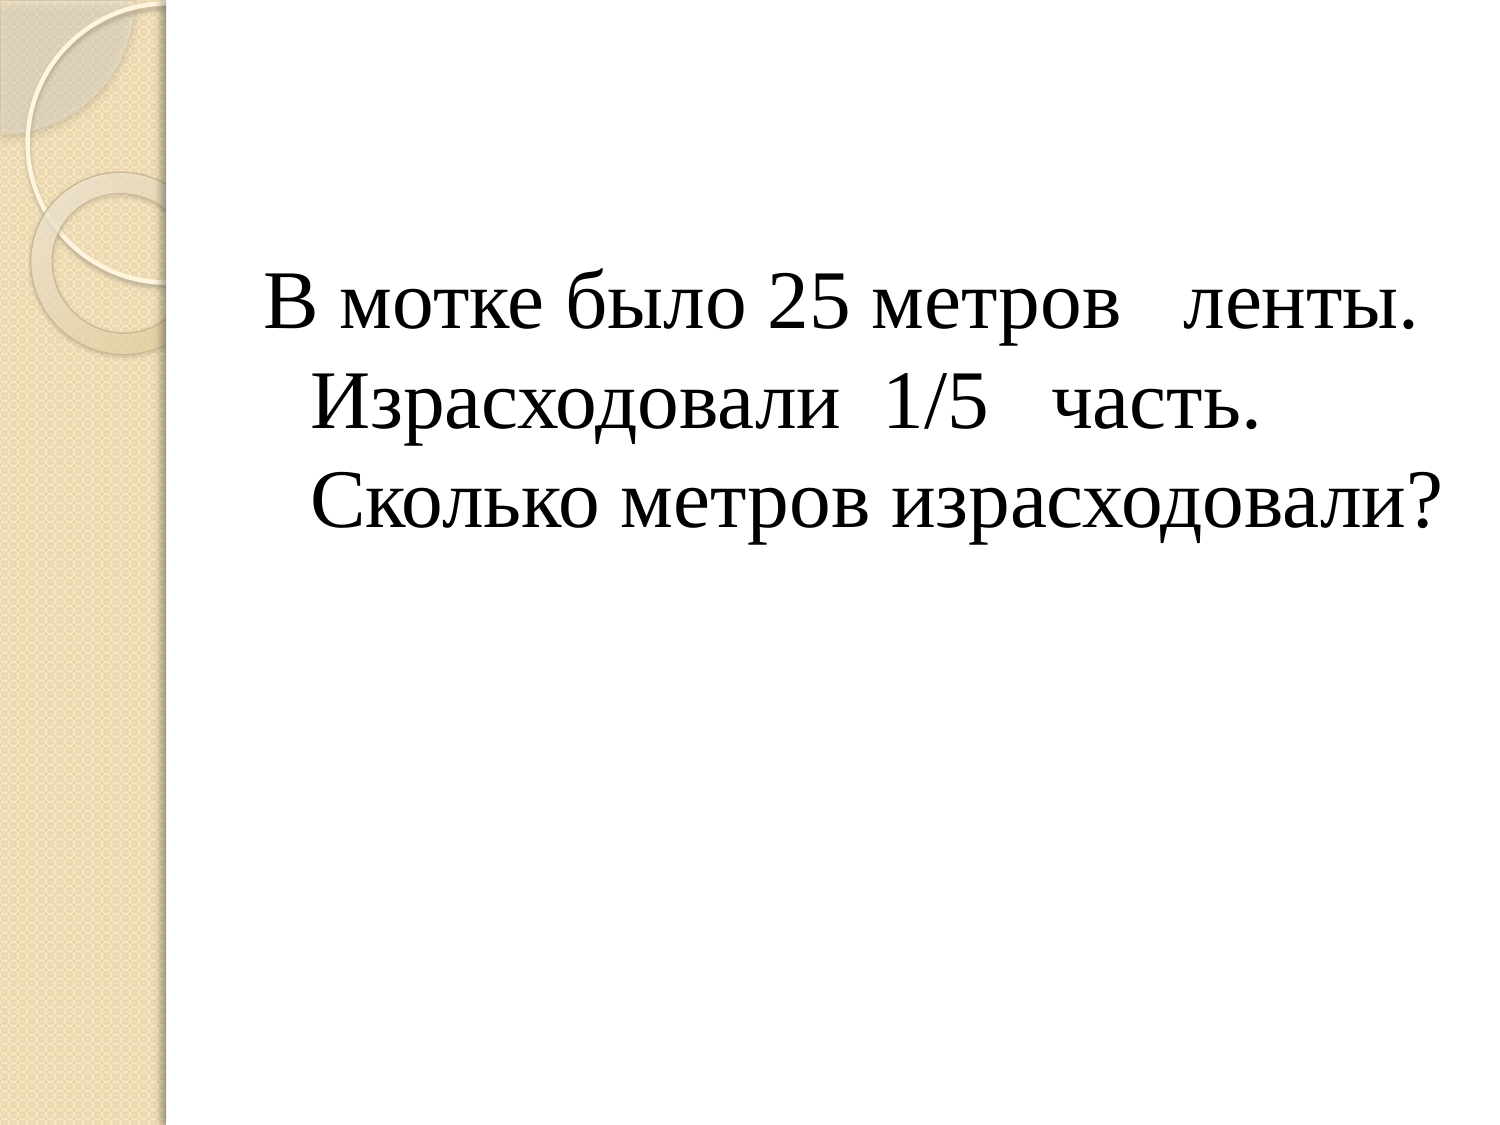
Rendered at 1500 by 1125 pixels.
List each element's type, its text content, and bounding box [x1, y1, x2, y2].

list В мотке было 25 метров ленты. Израсходовали 1/5 часть. Сколько метров израсходовали? [235, 237, 1466, 1025]
